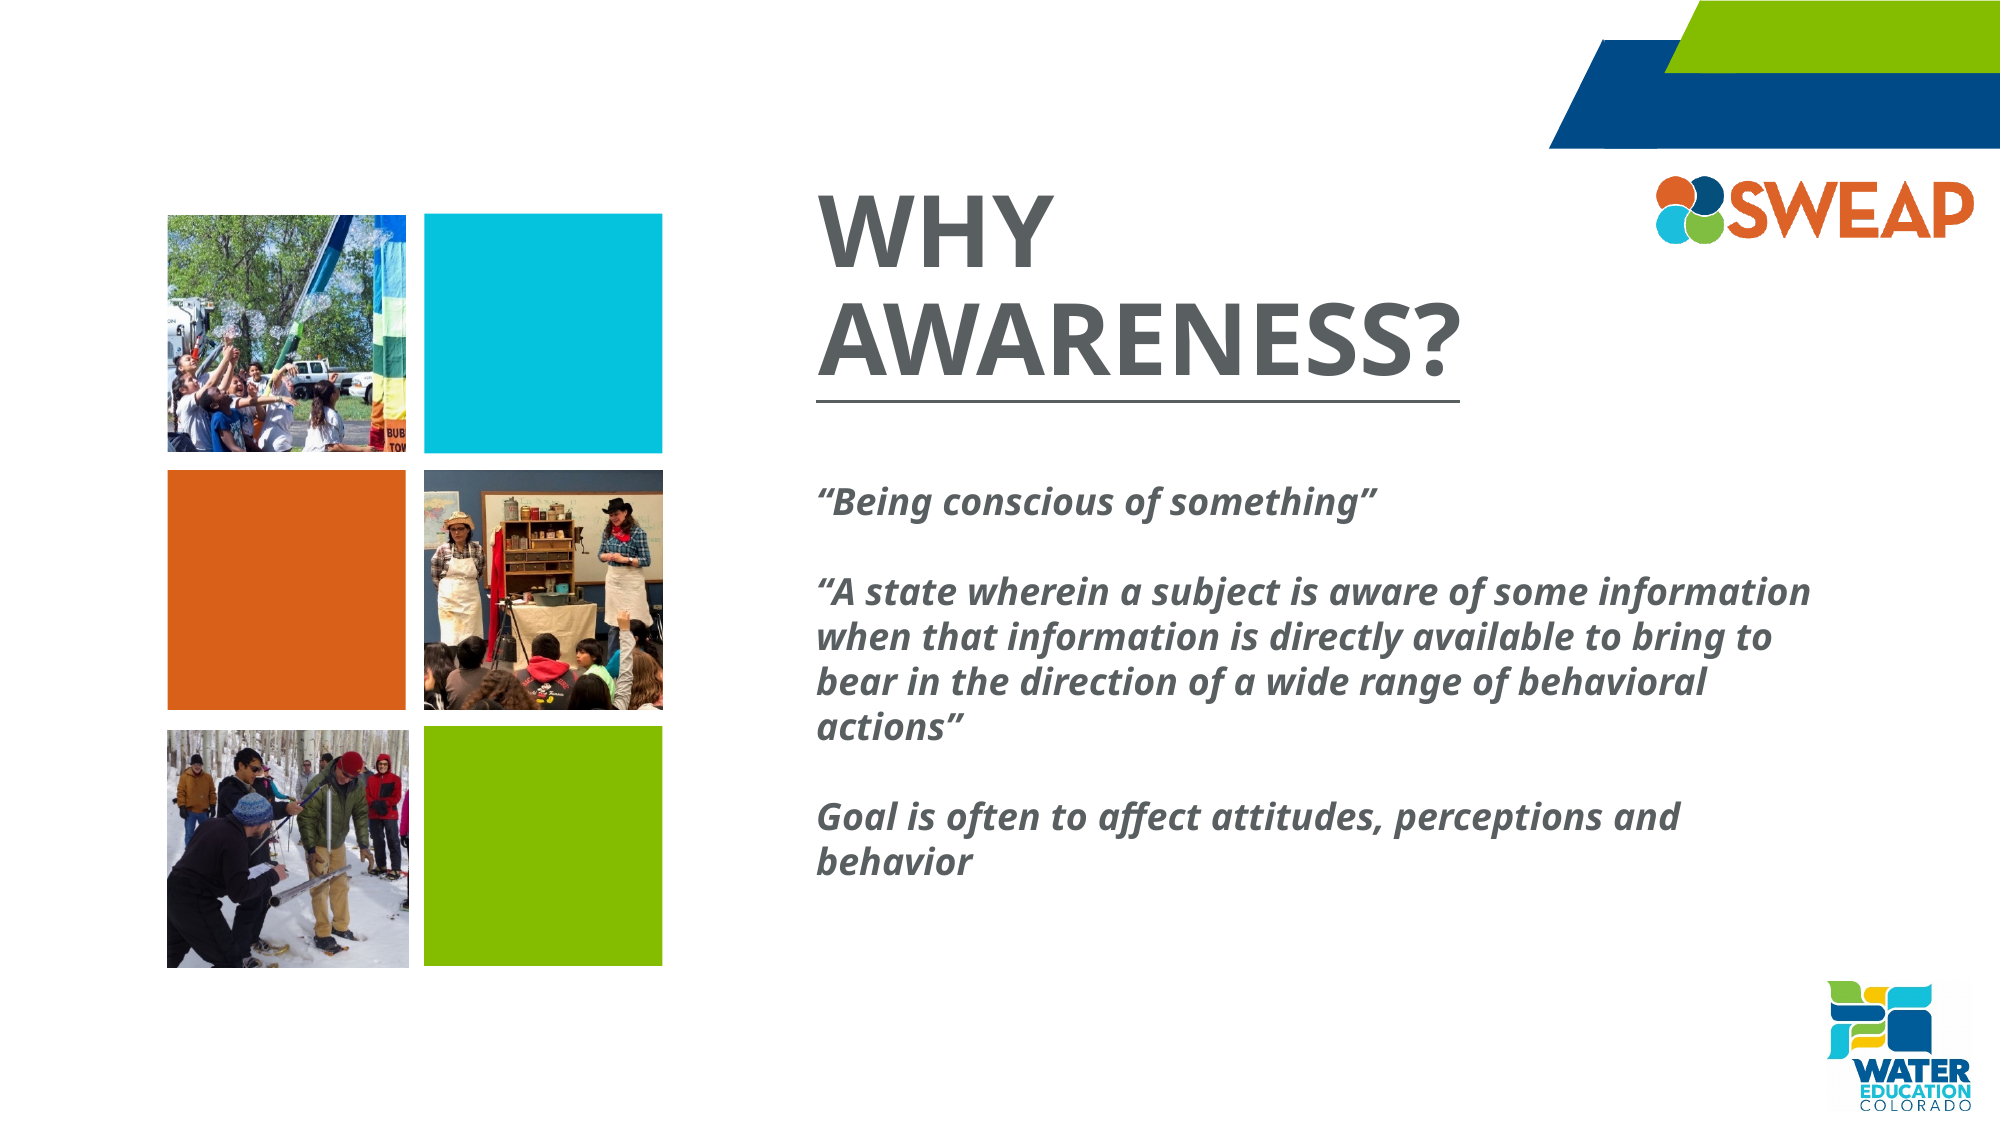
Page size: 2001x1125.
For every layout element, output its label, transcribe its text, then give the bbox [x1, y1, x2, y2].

picture [1827, 981, 1971, 1111]
picture [424, 470, 663, 710]
text_box [167, 469, 407, 711]
text_box [423, 725, 663, 967]
text_box WHY AWARENESS? [804, 227, 1620, 351]
text_box [423, 213, 664, 454]
text_box “Being conscious of something” “A state wherein a subject is aware of some information when that information is directly available to bring to bear in the direction of a wide range of behavioral actions” Goal is often to affect attitudes, perceptions and behavior [801, 470, 1835, 930]
picture [167, 727, 409, 968]
picture [1656, 176, 1974, 244]
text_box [1548, 0, 2000, 149]
picture [167, 215, 406, 452]
